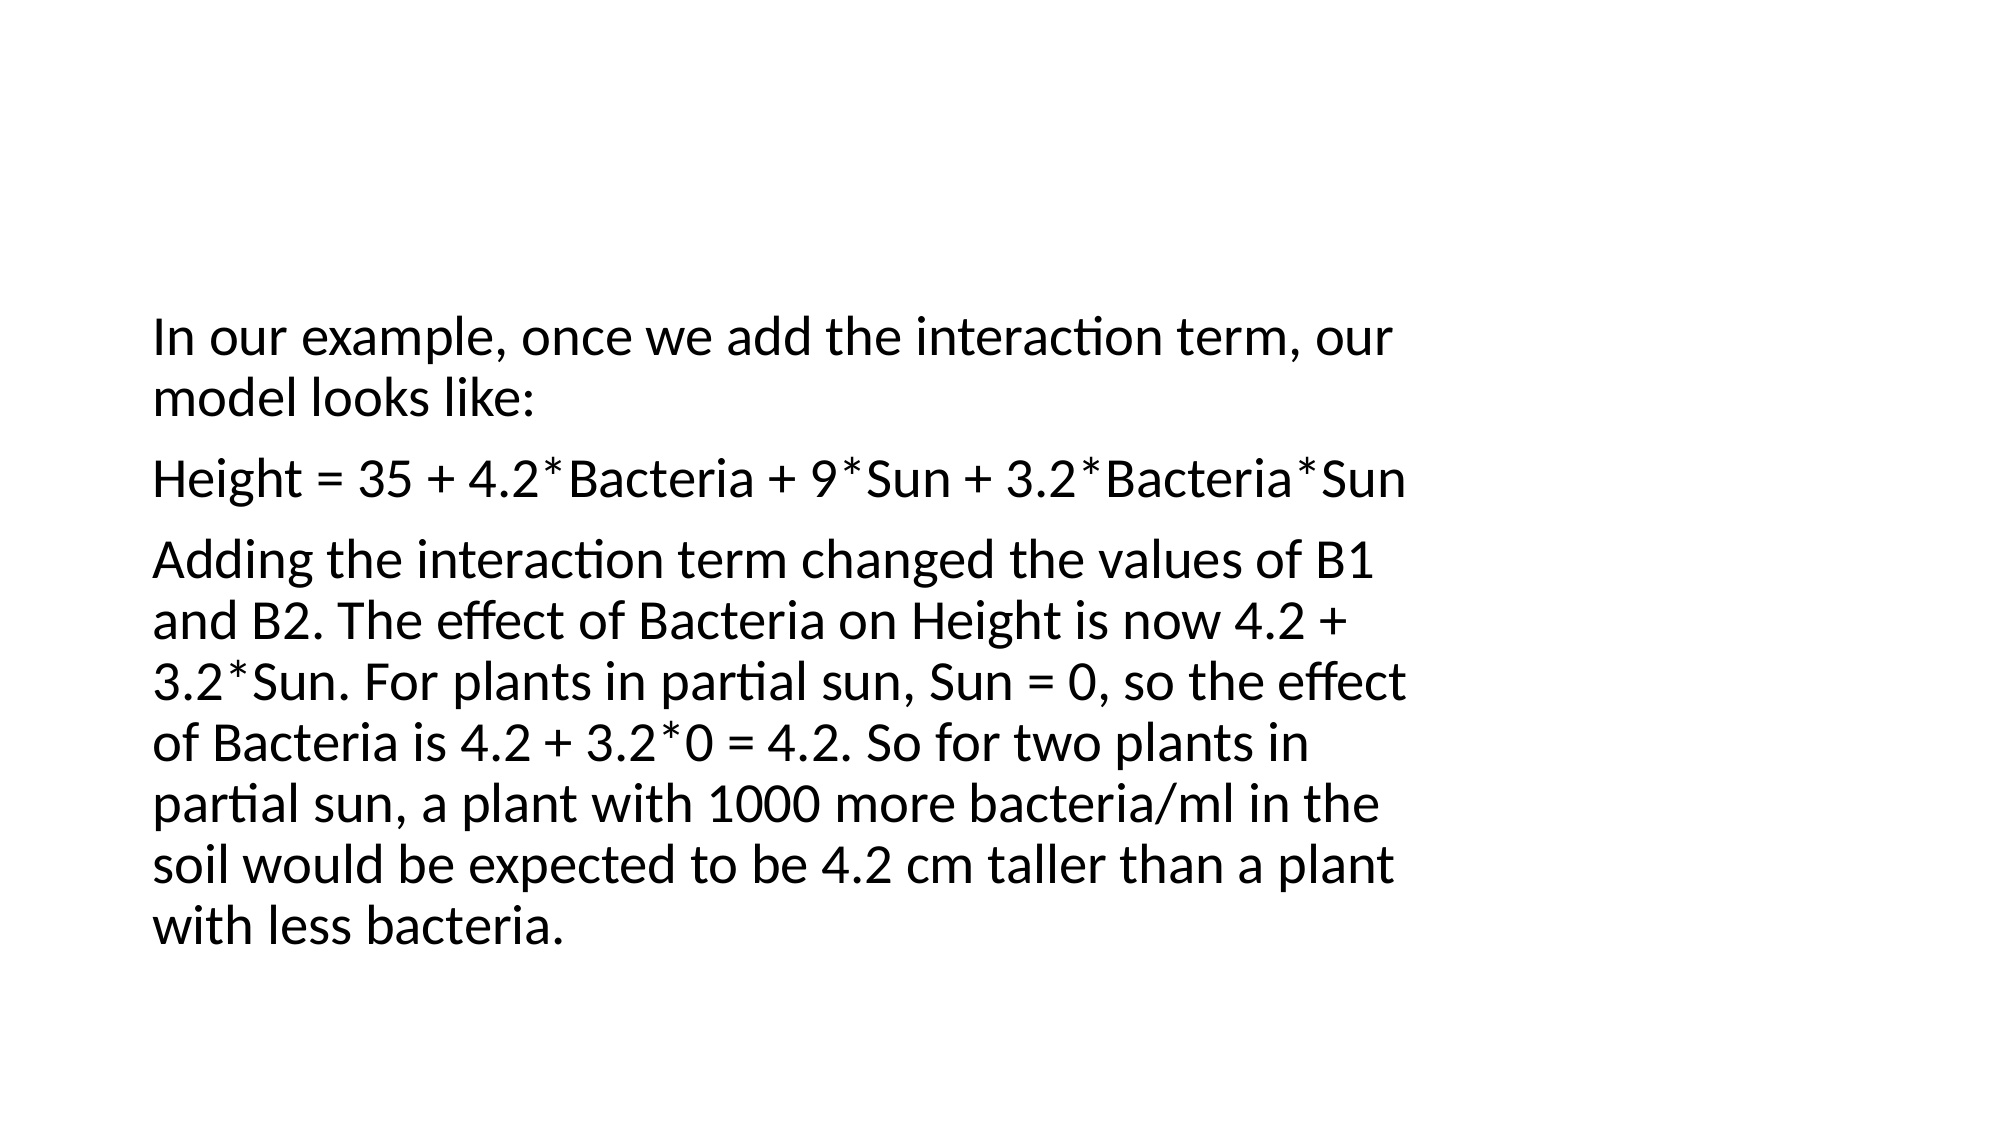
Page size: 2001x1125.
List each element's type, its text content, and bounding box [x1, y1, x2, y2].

list In our example, once we add the interaction term, our model looks like: Height = 35 + 4.2*Bacteria + 9*Sun + 3.2*Bacteria*Sun Adding the interaction term changed the values of B1 and B2. The effect of Bacteria on Height is now 4.2 + 3.2*Sun. For plants in partial sun, Sun = 0, so the effect of Bacteria is 4.2 + 3.2*0 = 4.2. So for two plants in partial sun, a plant with 1000 more bacteria/ml in the soil would be expected to be 4.2 cm taller than a plant with less bacteria. [137, 299, 1460, 1014]
